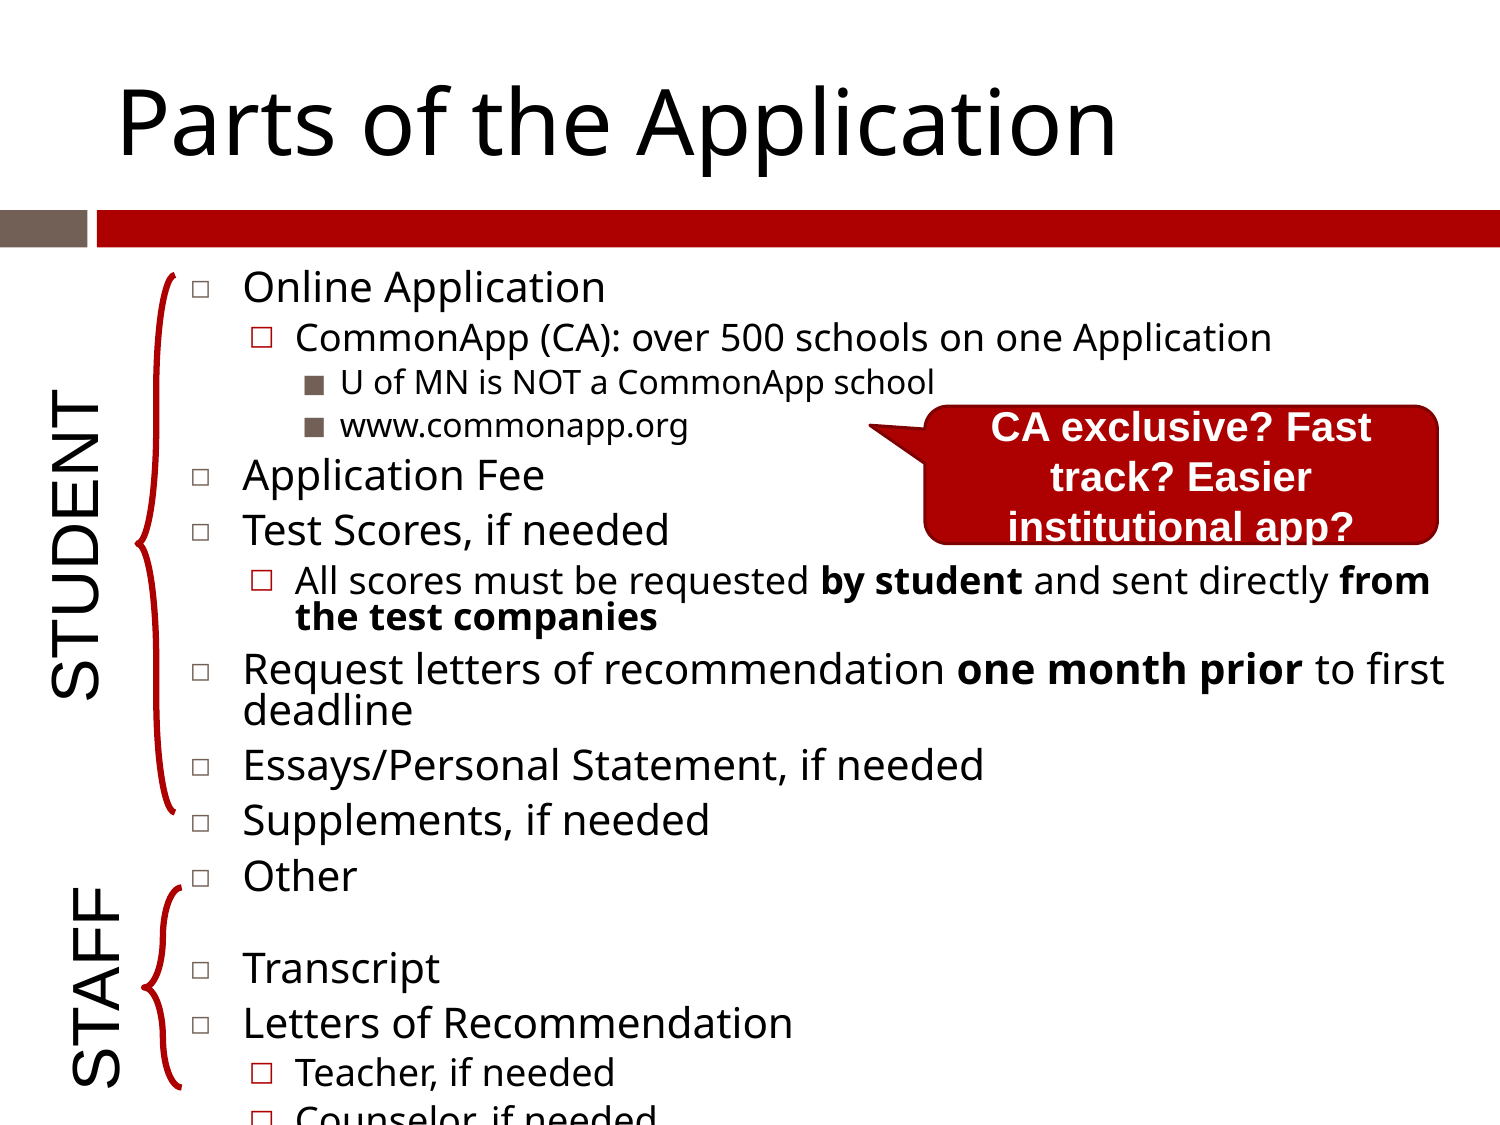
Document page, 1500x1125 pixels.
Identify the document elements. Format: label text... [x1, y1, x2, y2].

text_box CA exclusive? Fast track? Easier institutional app? [869, 406, 1438, 544]
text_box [24, 274, 176, 813]
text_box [45, 868, 182, 1107]
list Online Application CommonApp (CA): over 500 schools on one Application U of MN is NOT a CommonApp school www.commonapp.org Application Fee Test Scores, if needed All scores must be requested by student and sent directly from the test companies Request letters of recommendation one month prior to first deadline Essays/Personal Statement, if needed Supplements, if needed Other Transcript Letters of Recommendation Teacher, if needed Counselor, if needed [174, 262, 1500, 1125]
title Parts of the Application [100, 37, 1438, 200]
